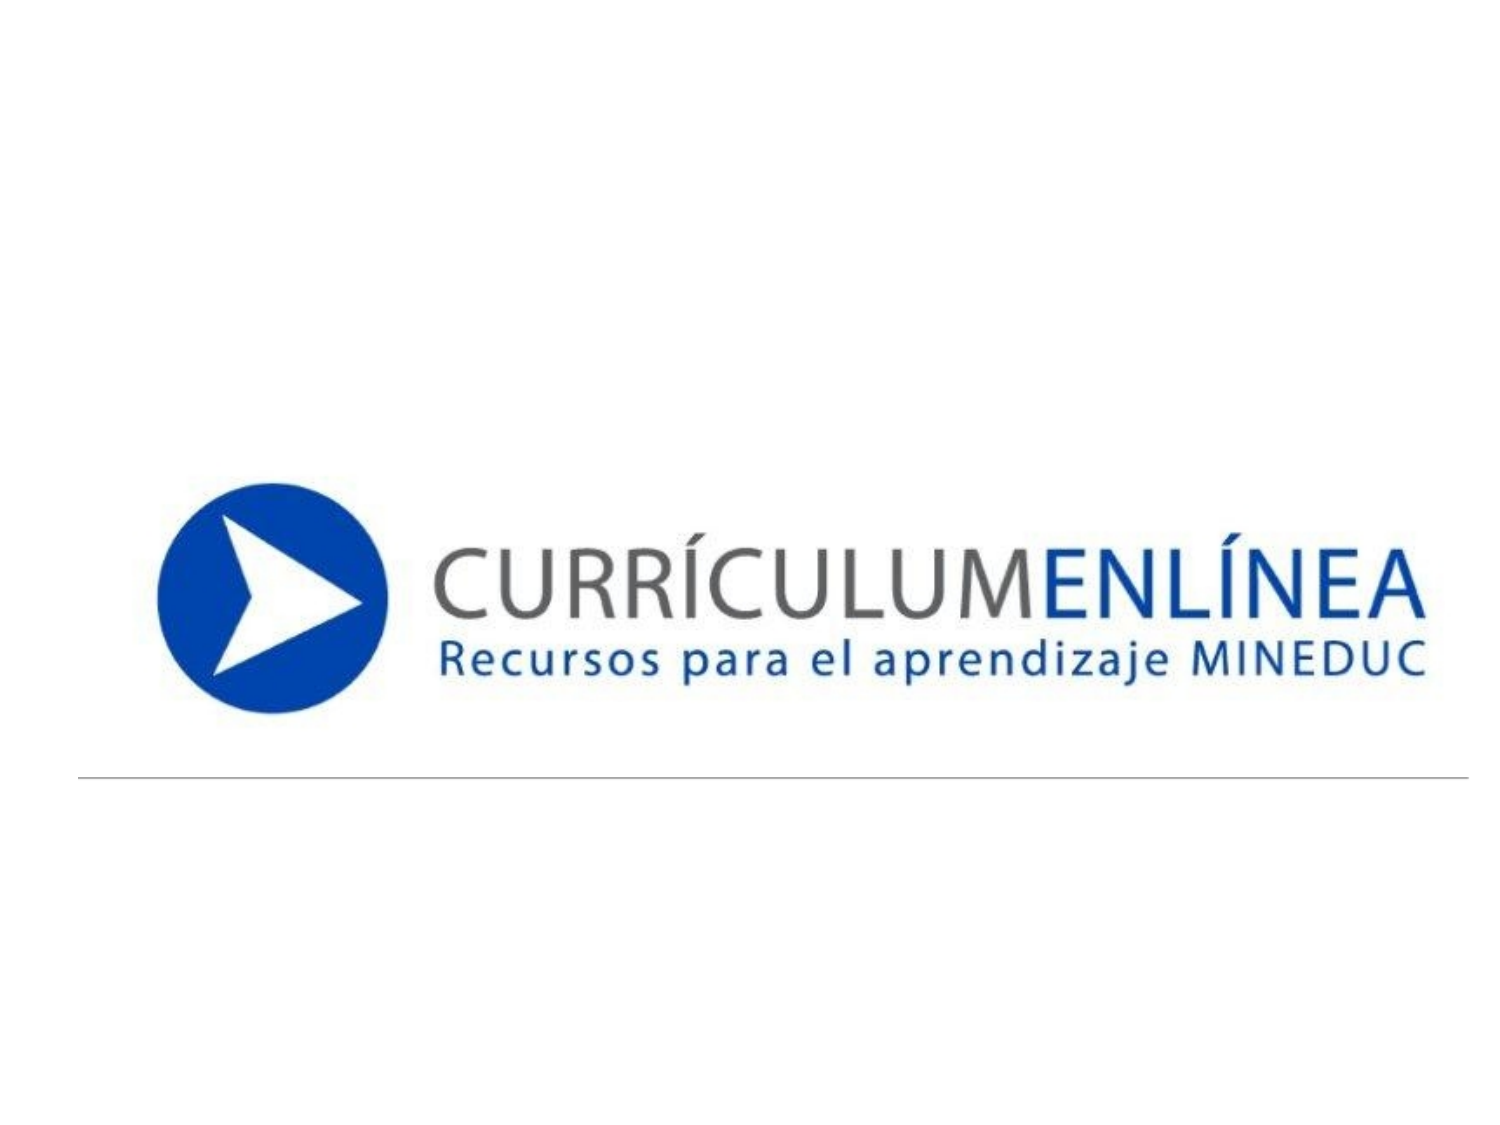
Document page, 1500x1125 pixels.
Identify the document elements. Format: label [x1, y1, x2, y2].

picture [77, 421, 1471, 777]
